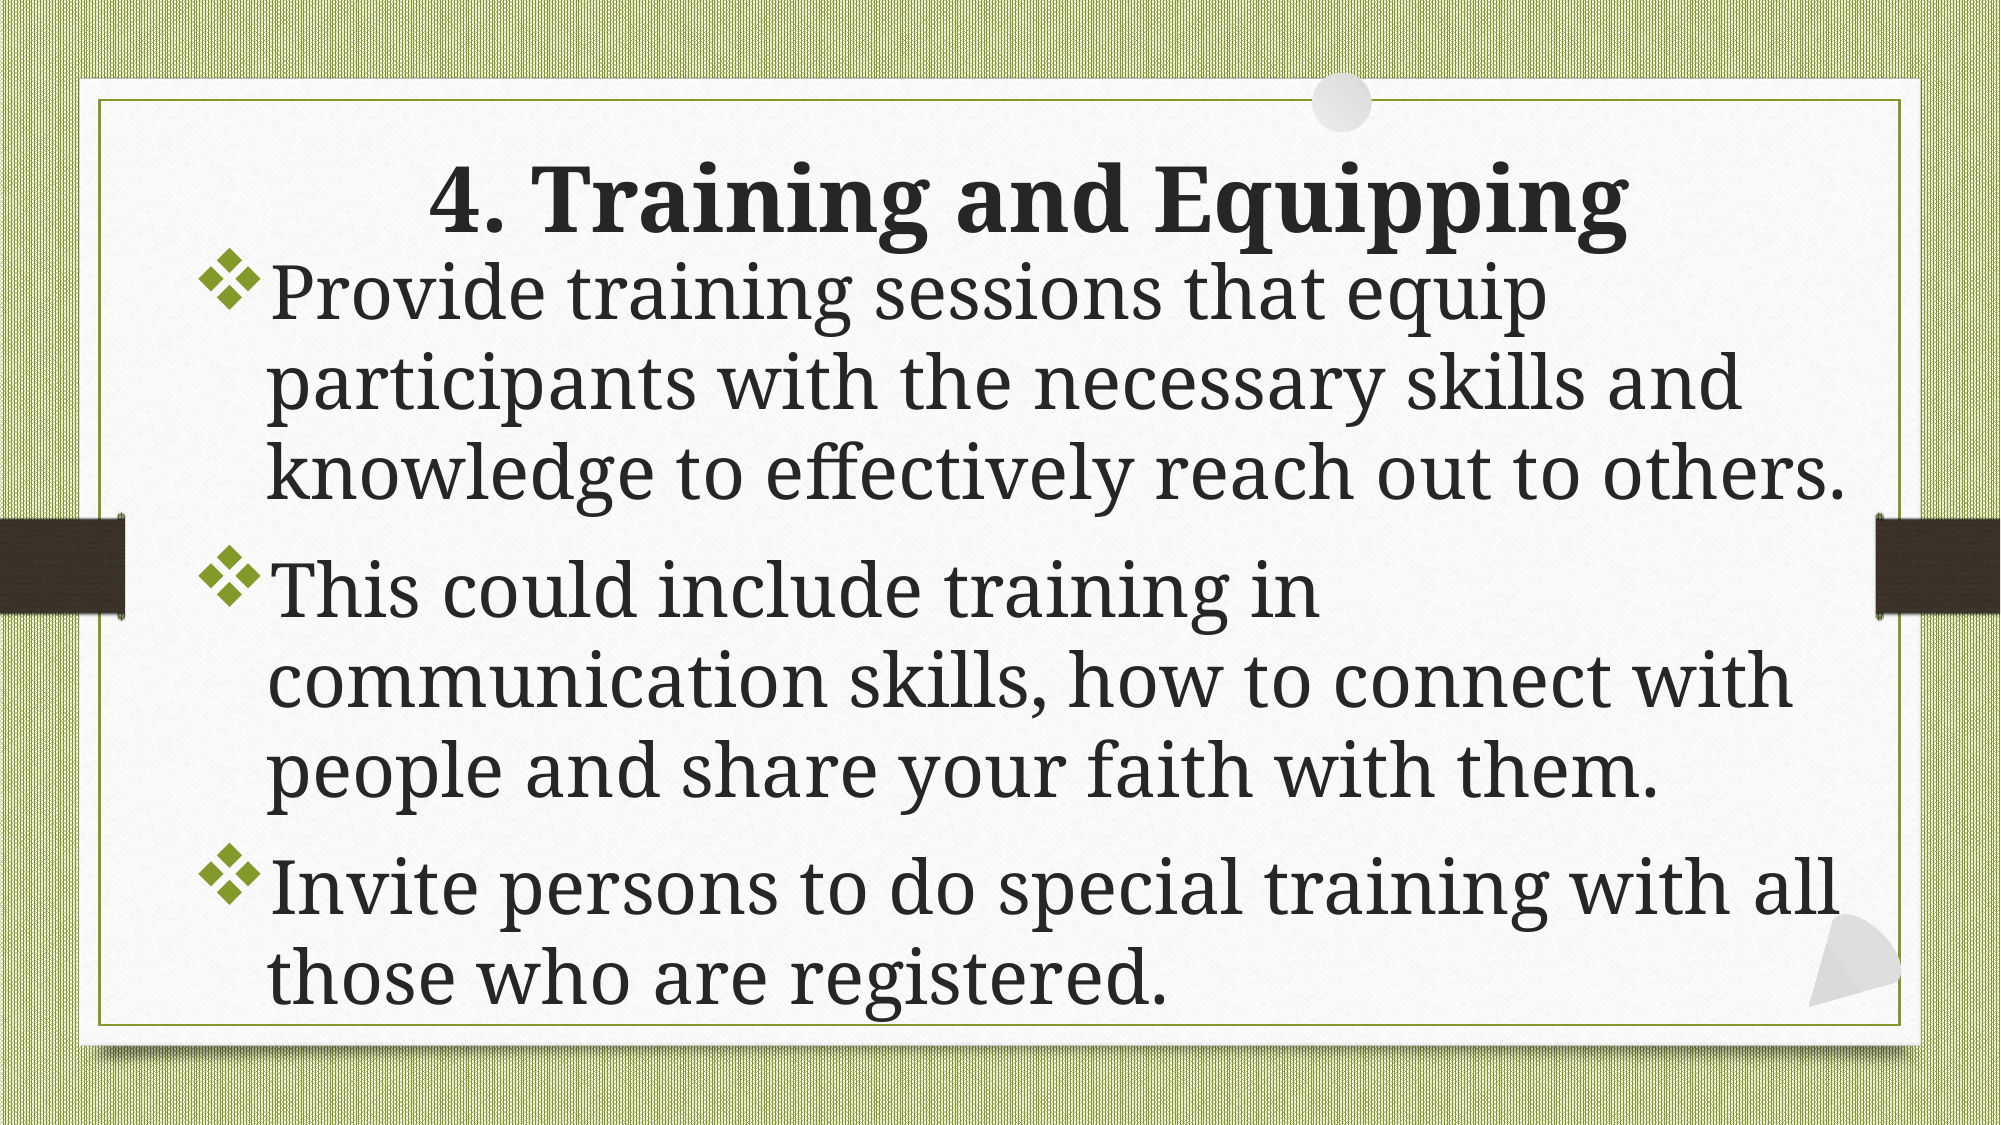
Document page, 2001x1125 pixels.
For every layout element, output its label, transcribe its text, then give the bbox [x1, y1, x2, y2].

title 4. Training and Equipping [163, 116, 1898, 237]
list Provide training sessions that equip participants with the necessary skills and knowledge to effectively reach out to others. This could include training in communication skills, how to connect with people and share your faith with them. Invite persons to do special training with all those who are registered. [101, 237, 1898, 1023]
picture [0, 0, 2001, 1125]
